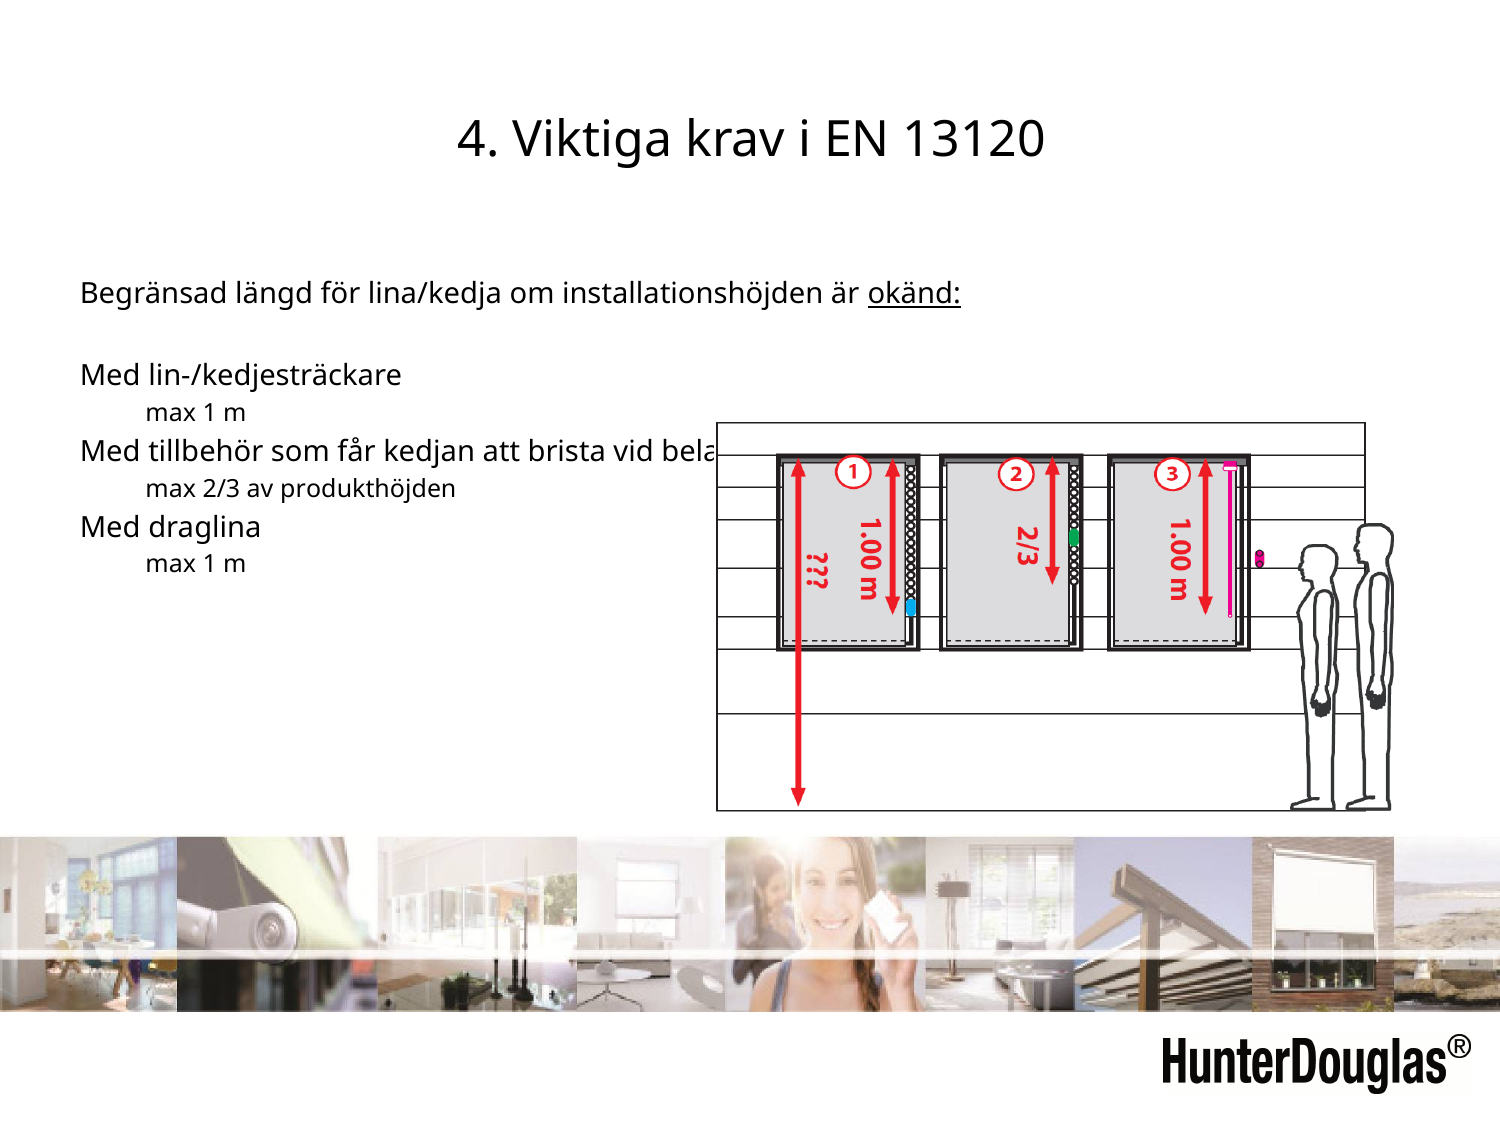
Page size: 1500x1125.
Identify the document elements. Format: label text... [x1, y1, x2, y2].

list Begränsad längd för lina/kedja om installationshöjden är okänd: Med lin-/kedjesträckare max 1 m Med tillbehör som får kedjan att brista vid belastning max 2/3 av produkthöjden Med draglina max 1 m [64, 266, 1416, 1010]
picture [1163, 1034, 1471, 1094]
picture [0, 834, 1500, 1012]
title 4. Viktiga krav i EN 13120 [76, 42, 1428, 231]
picture [714, 420, 1394, 813]
